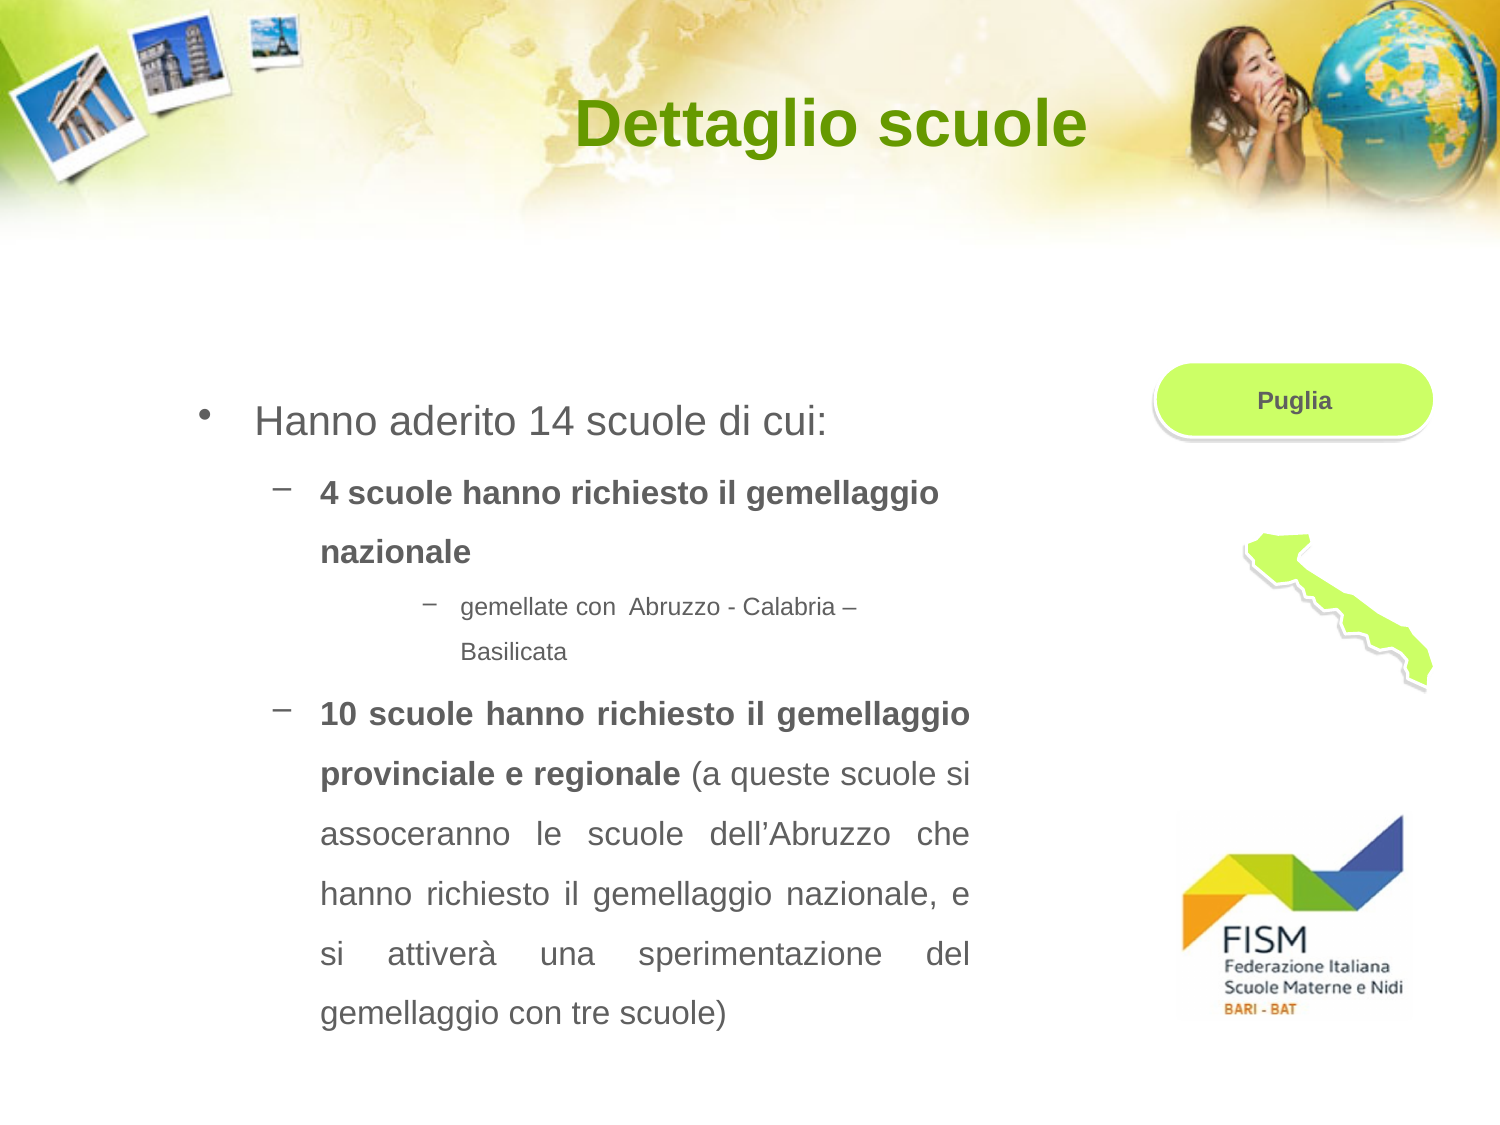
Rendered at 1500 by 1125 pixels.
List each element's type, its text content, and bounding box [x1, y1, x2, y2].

picture [0, 0, 1500, 1125]
list Hanno aderito 14 scuole di cui: 4 scuole hanno richiesto il gemellaggio nazionale gemellate con Abruzzo - Calabria – Basilicata 10 scuole hanno richiesto il gemellaggio provinciale e regionale (a queste scuole si assoceranno le scuole dell’Abruzzo che hanno richiesto il gemellaggio nazionale, e si attiverà una sperimentazione del gemellaggio con tre scuole) [182, 361, 987, 634]
text_box [1246, 531, 1435, 688]
title Dettaglio scuole [359, 66, 1105, 174]
text_box Puglia [1155, 361, 1435, 438]
